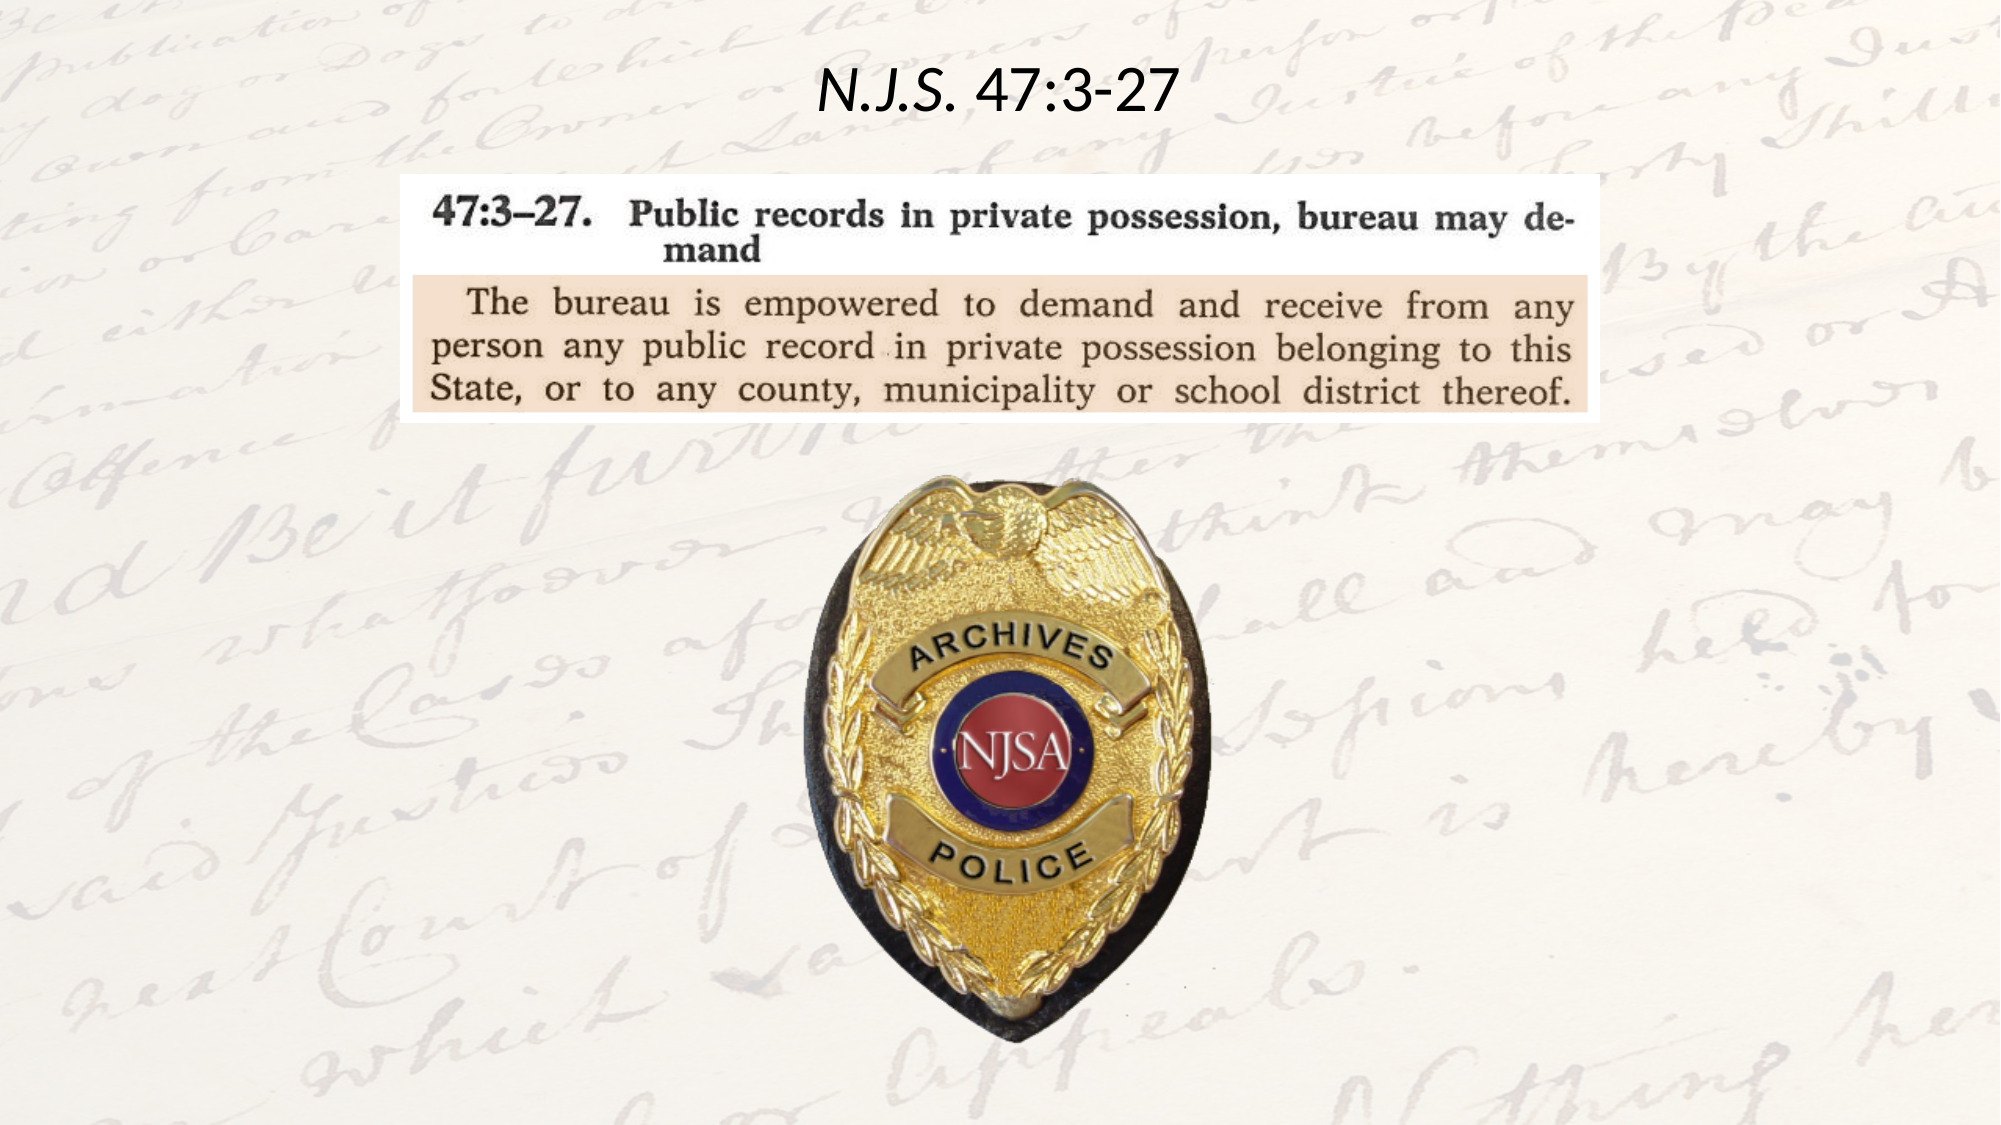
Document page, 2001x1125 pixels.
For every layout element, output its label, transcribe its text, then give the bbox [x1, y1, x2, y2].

title N.J.S. 47:3-27 [814, 42, 1186, 233]
text_box [412, 274, 1588, 413]
picture [0, 0, 2000, 1125]
text_box [399, 174, 1600, 423]
text_box [737, 452, 1288, 1065]
